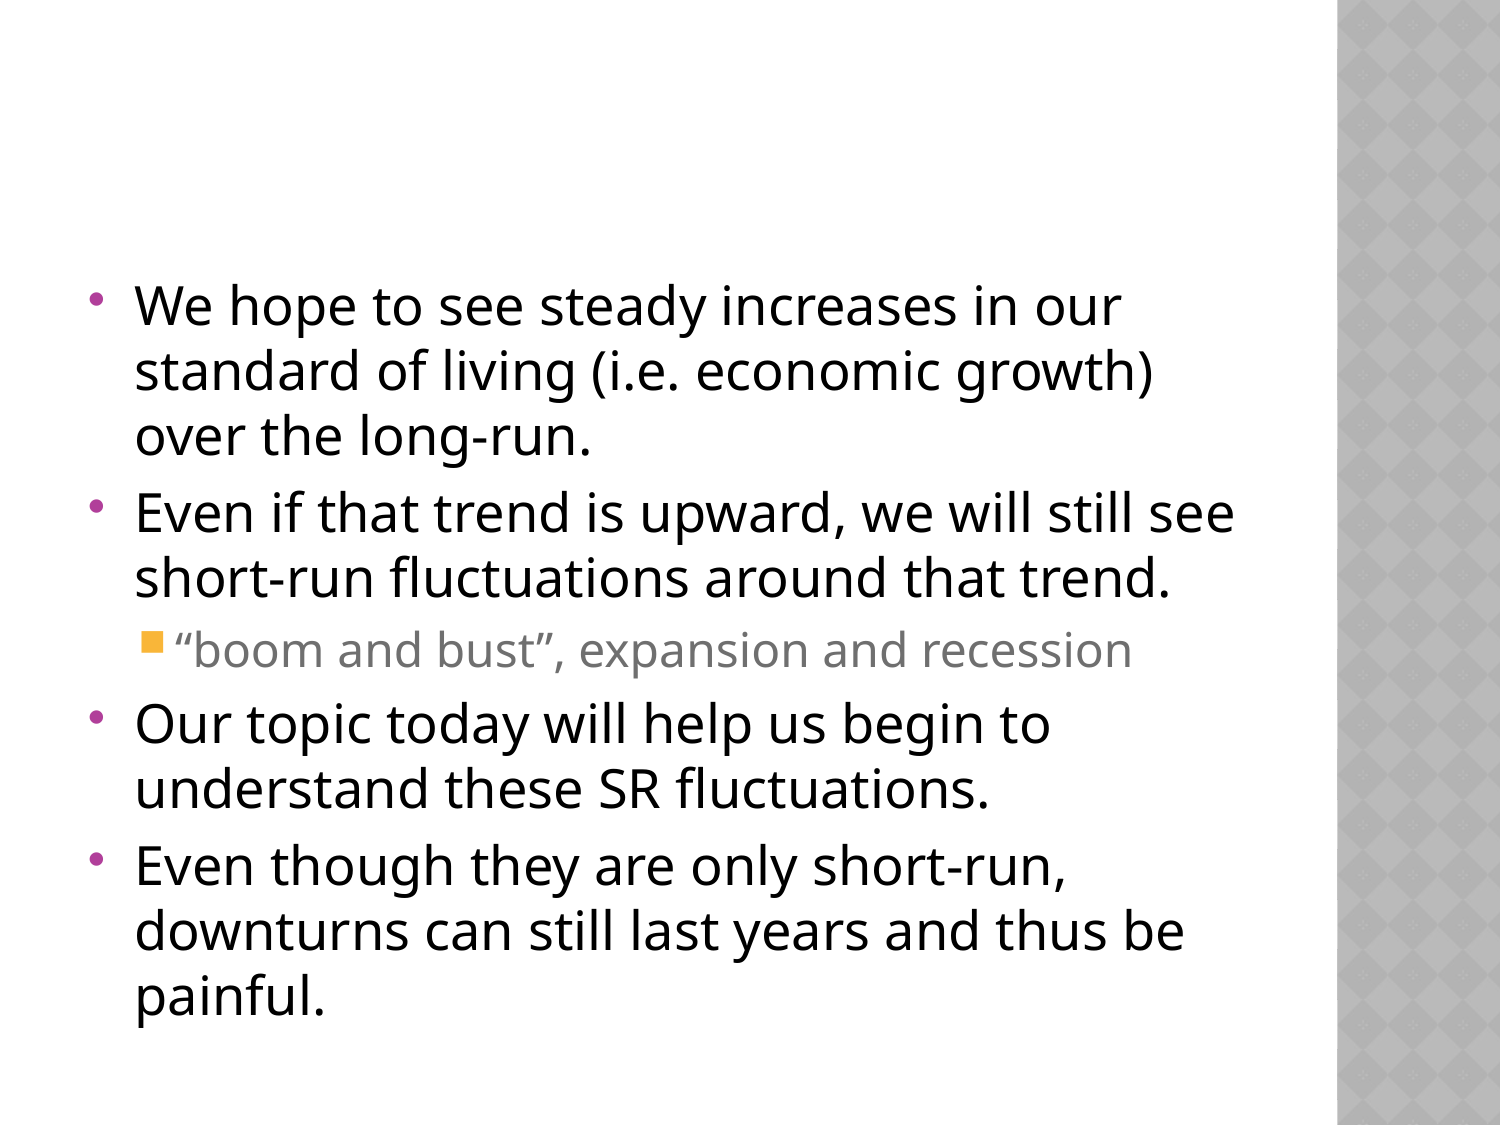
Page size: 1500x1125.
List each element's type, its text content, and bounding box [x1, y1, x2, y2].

list We hope to see steady increases in our standard of living (i.e. economic growth) over the long-run. Even if that trend is upward, we will still see short-run fluctuations around that trend. “boom and bust”, expansion and recession Our topic today will help us begin to understand these SR fluctuations. Even though they are only short-run, downturns can still last years and thus be painful. [75, 264, 1263, 1059]
